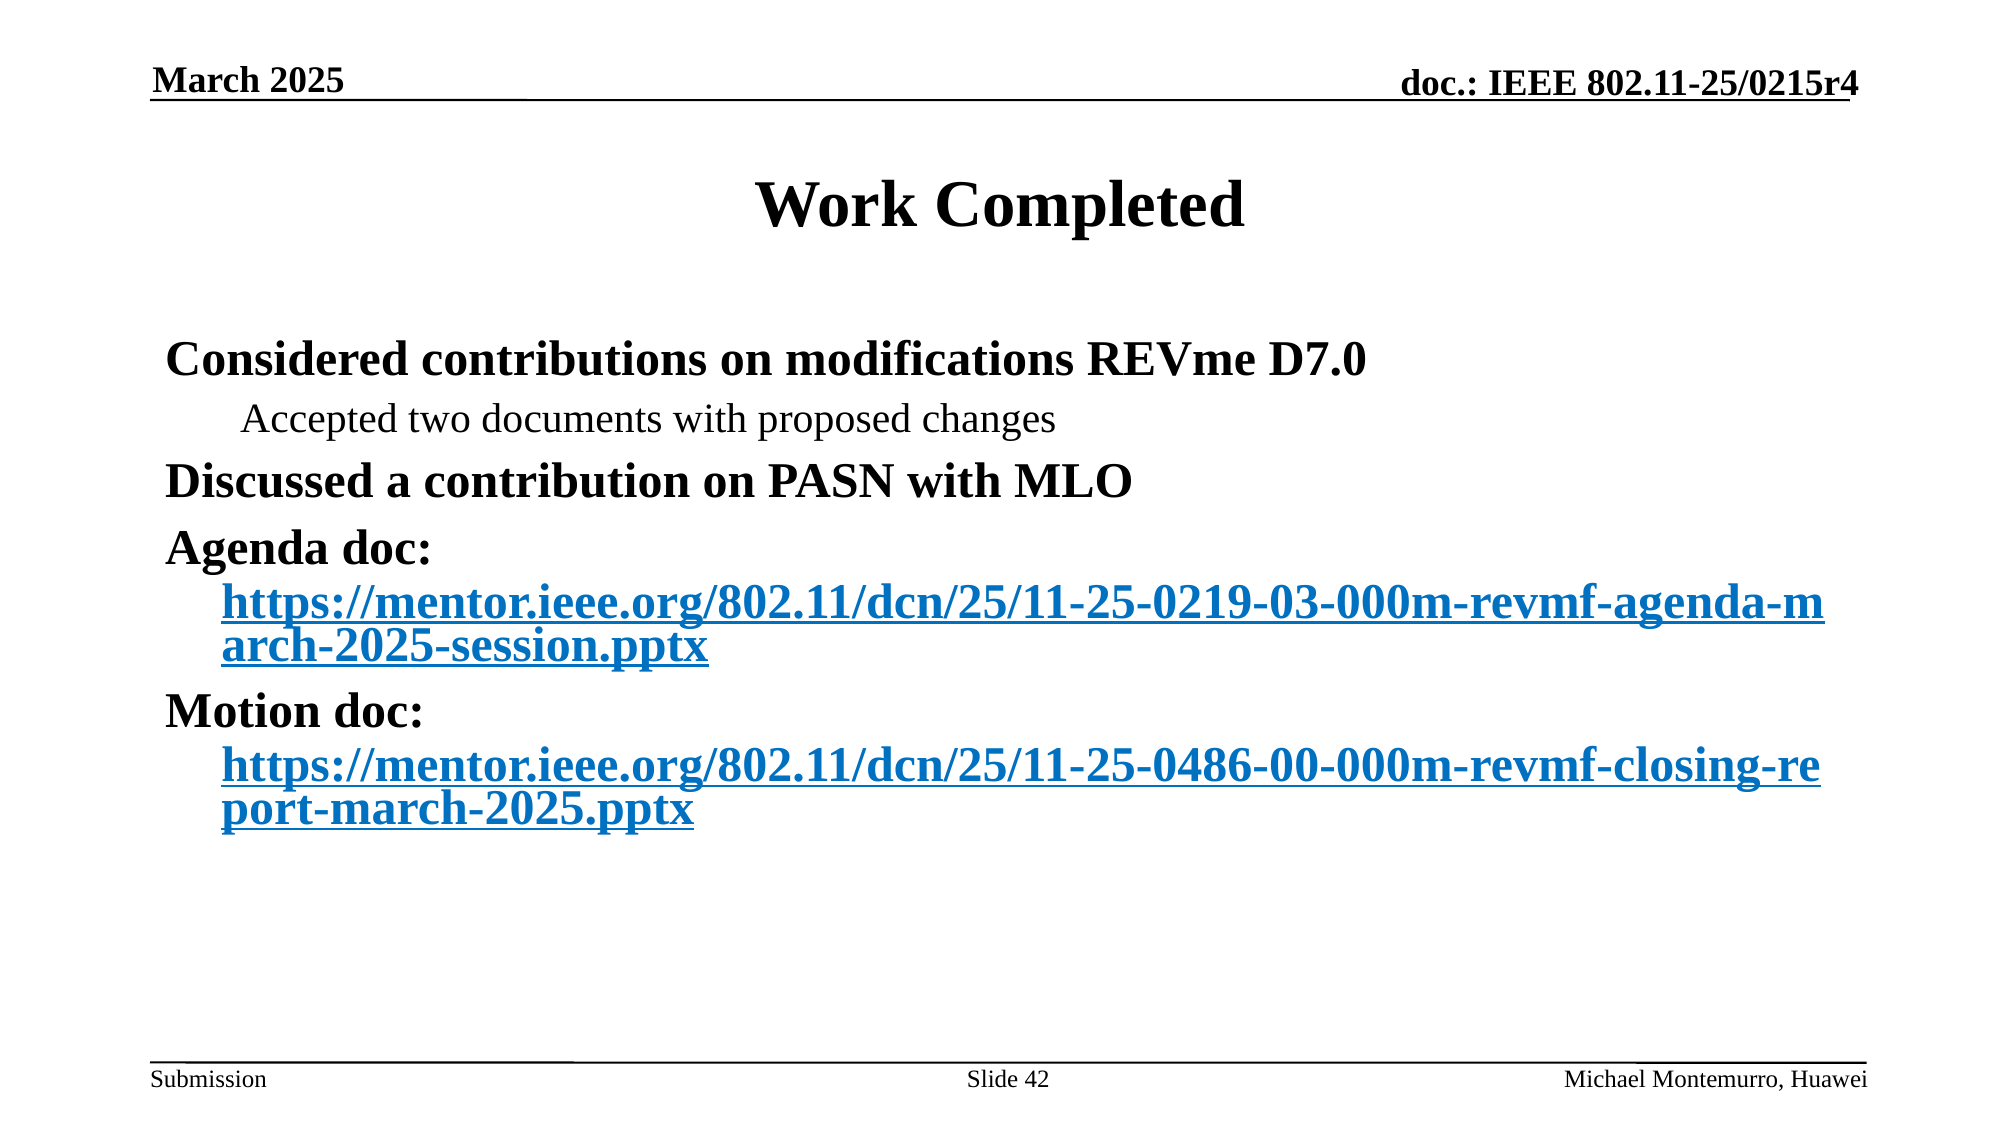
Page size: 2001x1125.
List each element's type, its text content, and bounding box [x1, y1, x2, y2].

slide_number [152, 54, 347, 101]
slide_number Slide 42 [950, 1061, 1067, 1123]
footer Michael Montemurro, Huawei [1171, 1061, 1869, 1093]
list Considered contributions on modifications REVme D7.0 Accepted two documents with proposed changes Discussed a contribution on PASN with MLO Agenda doc: https://mentor.ieee.org/802.11/dcn/25/11-25-0219-03-000m-revmf-agenda-march-2025-session.pptx Motion doc: https://mentor.ieee.org/802.11/dcn/25/11-25-0486-00-000m-revmf-closing-report-march-2025.pptx [149, 324, 1850, 1000]
title Work Completed [149, 112, 1850, 288]
